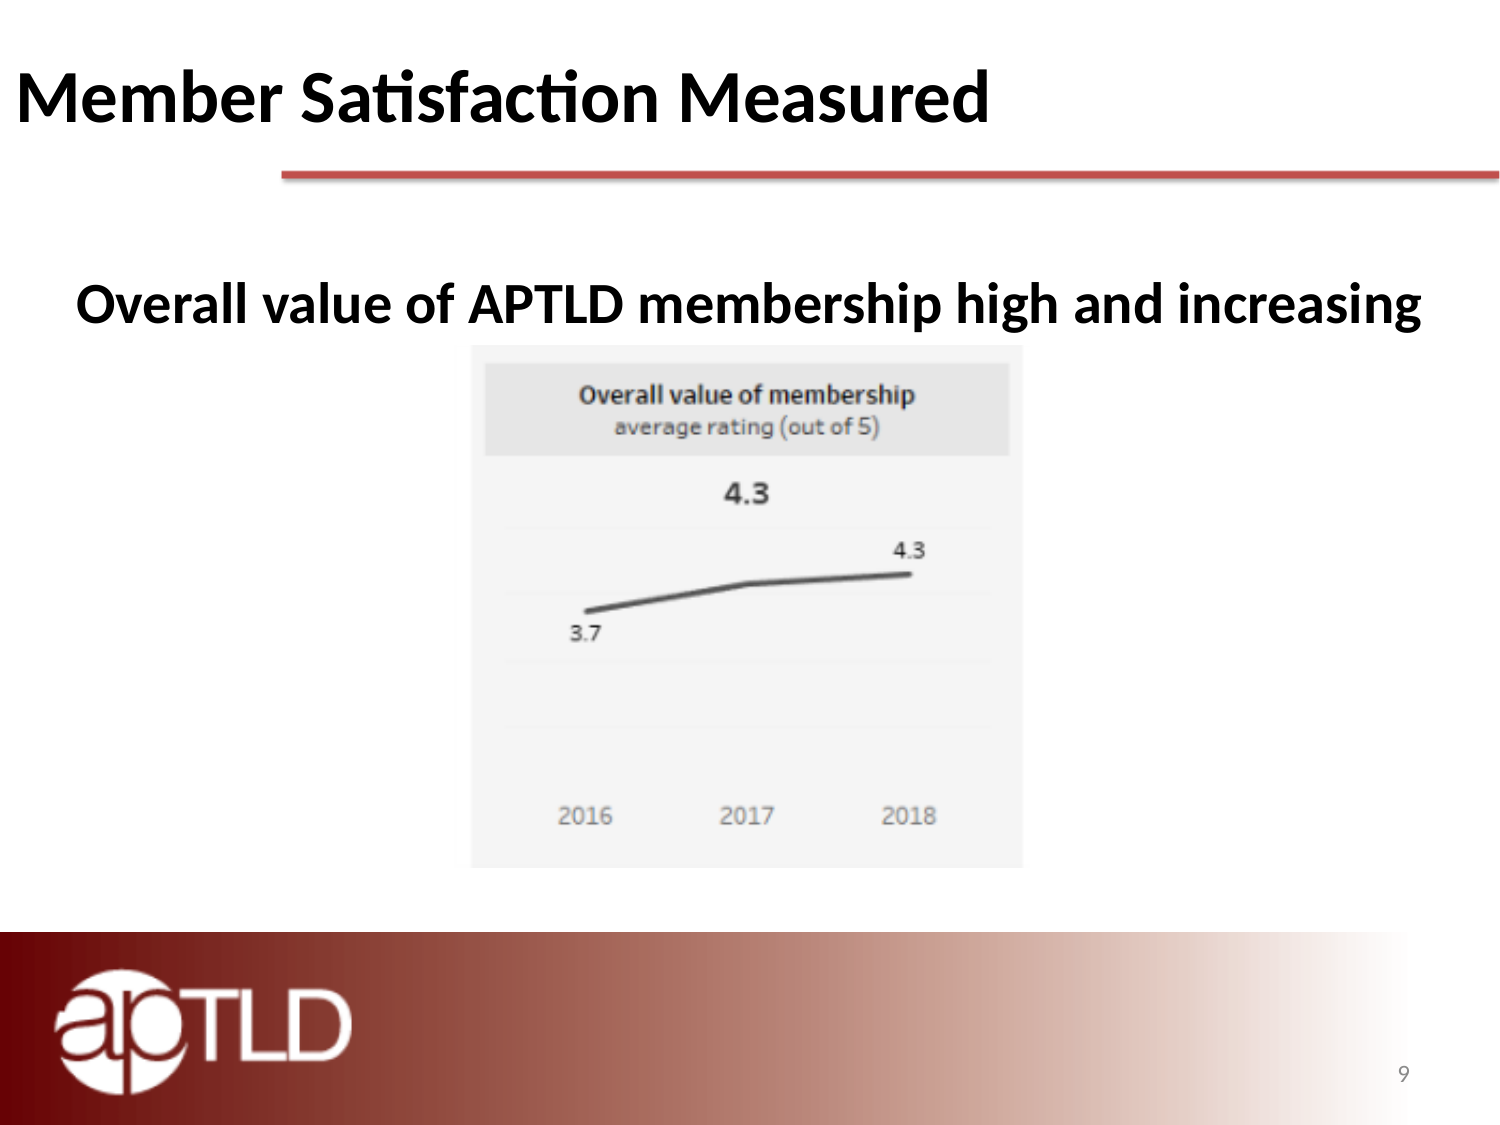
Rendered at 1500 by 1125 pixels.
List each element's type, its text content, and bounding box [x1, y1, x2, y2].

title Member Satisfaction Measured [0, 0, 1485, 185]
slide_number 9 [1074, 1042, 1425, 1103]
picture [0, 932, 1433, 1125]
text_box Overall value of APTLD membership high and increasing [0, 257, 1500, 343]
picture [454, 345, 1030, 868]
picture [251, 141, 1500, 217]
